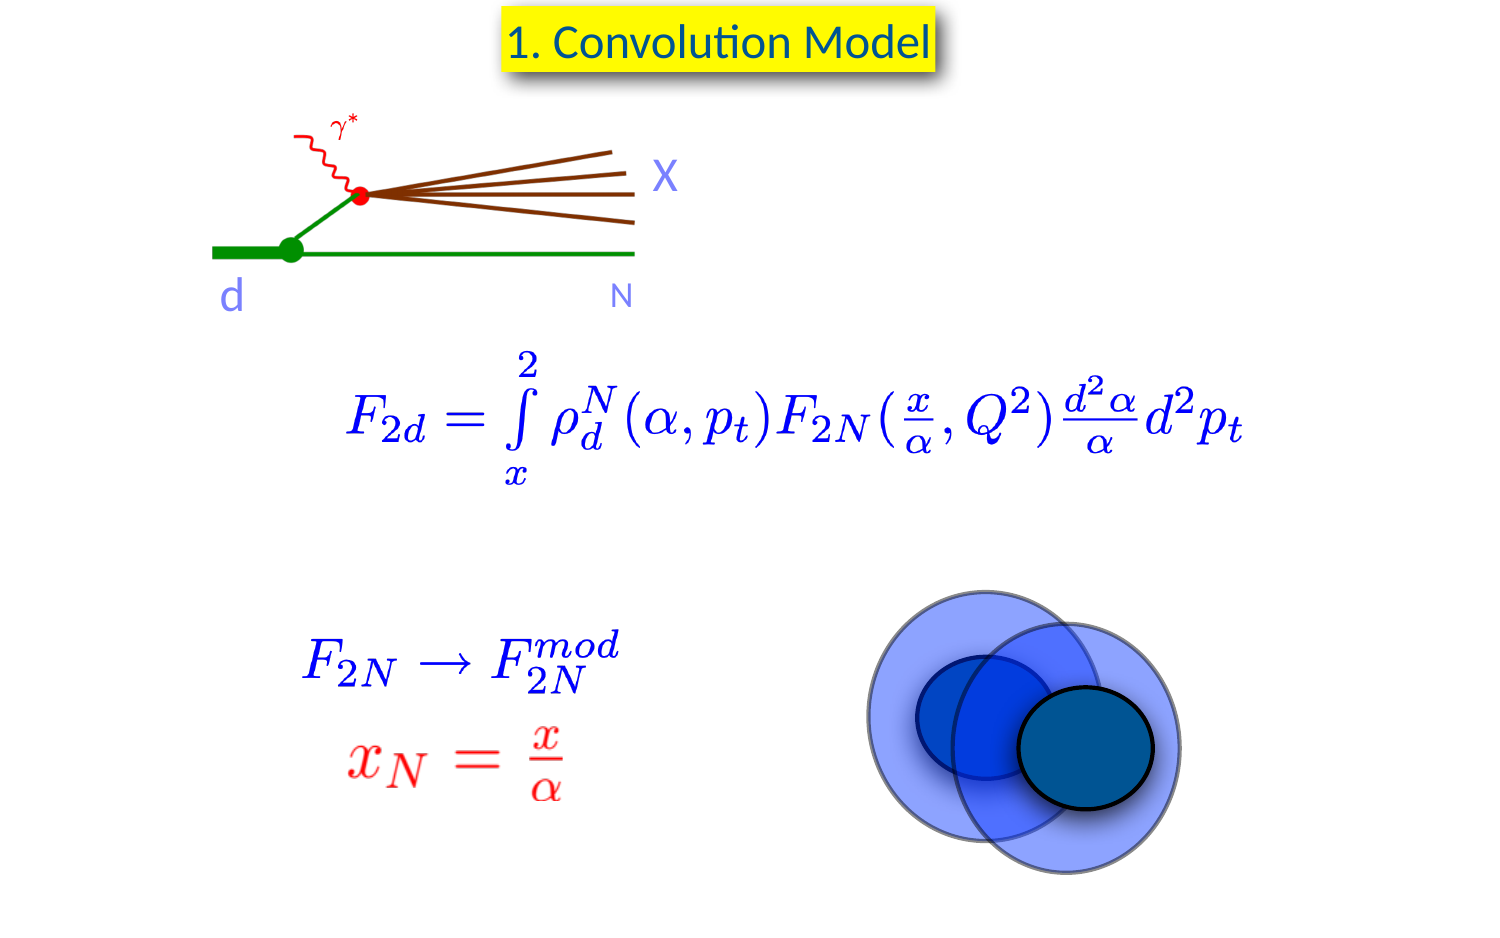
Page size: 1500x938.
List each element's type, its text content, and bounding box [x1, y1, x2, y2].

picture [298, 628, 627, 695]
text_box X [648, 139, 682, 205]
text_box [952, 623, 1180, 873]
picture [346, 725, 563, 801]
text_box N [594, 267, 649, 319]
text_box [868, 592, 1063, 842]
text_box 1. Convolution Model [501, 6, 936, 72]
picture [203, 0, 1251, 485]
text_box [1018, 687, 1153, 810]
text_box d [215, 258, 249, 325]
